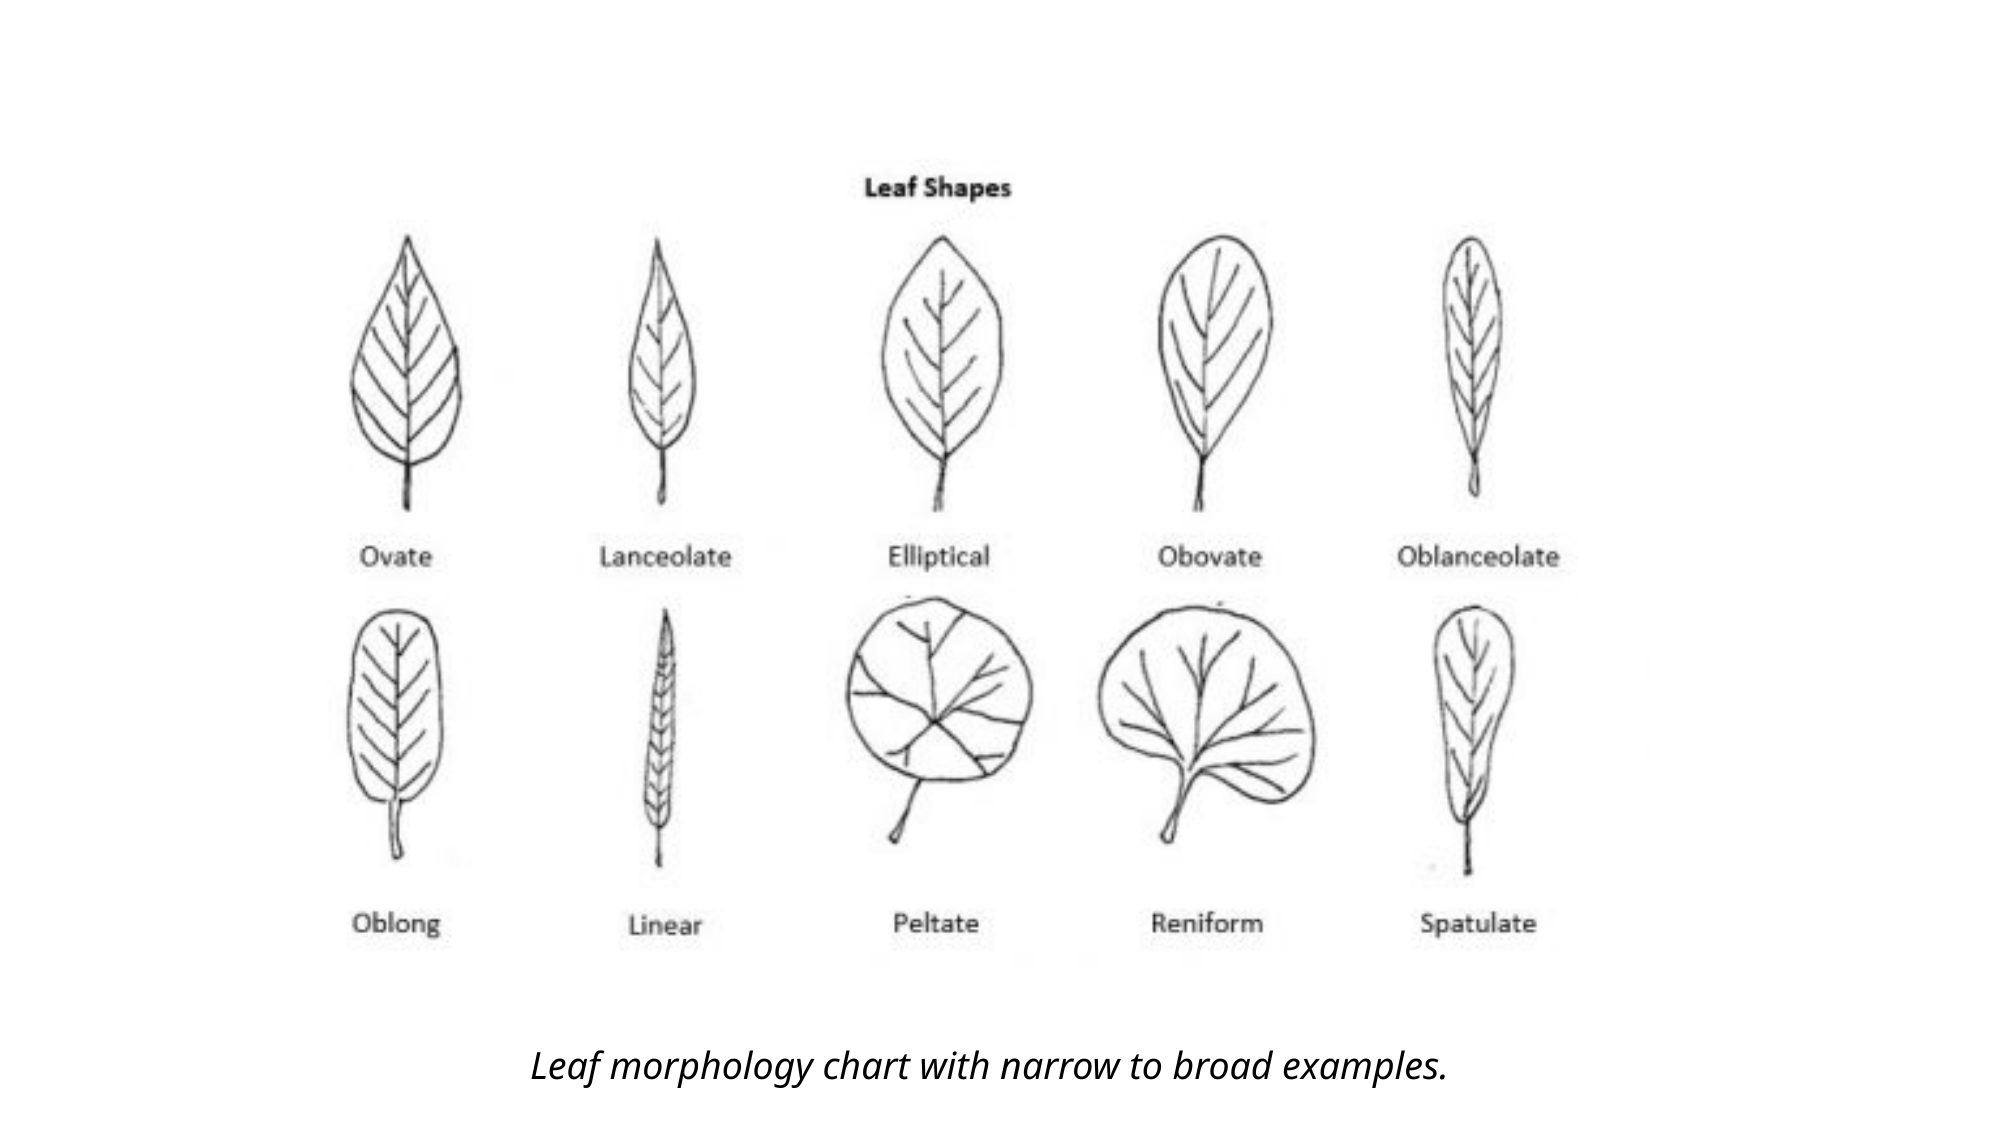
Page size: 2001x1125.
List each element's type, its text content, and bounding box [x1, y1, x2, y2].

text_box Leaf morphology chart with narrow to broad examples. [515, 1034, 1516, 1095]
picture [305, 158, 1652, 967]
